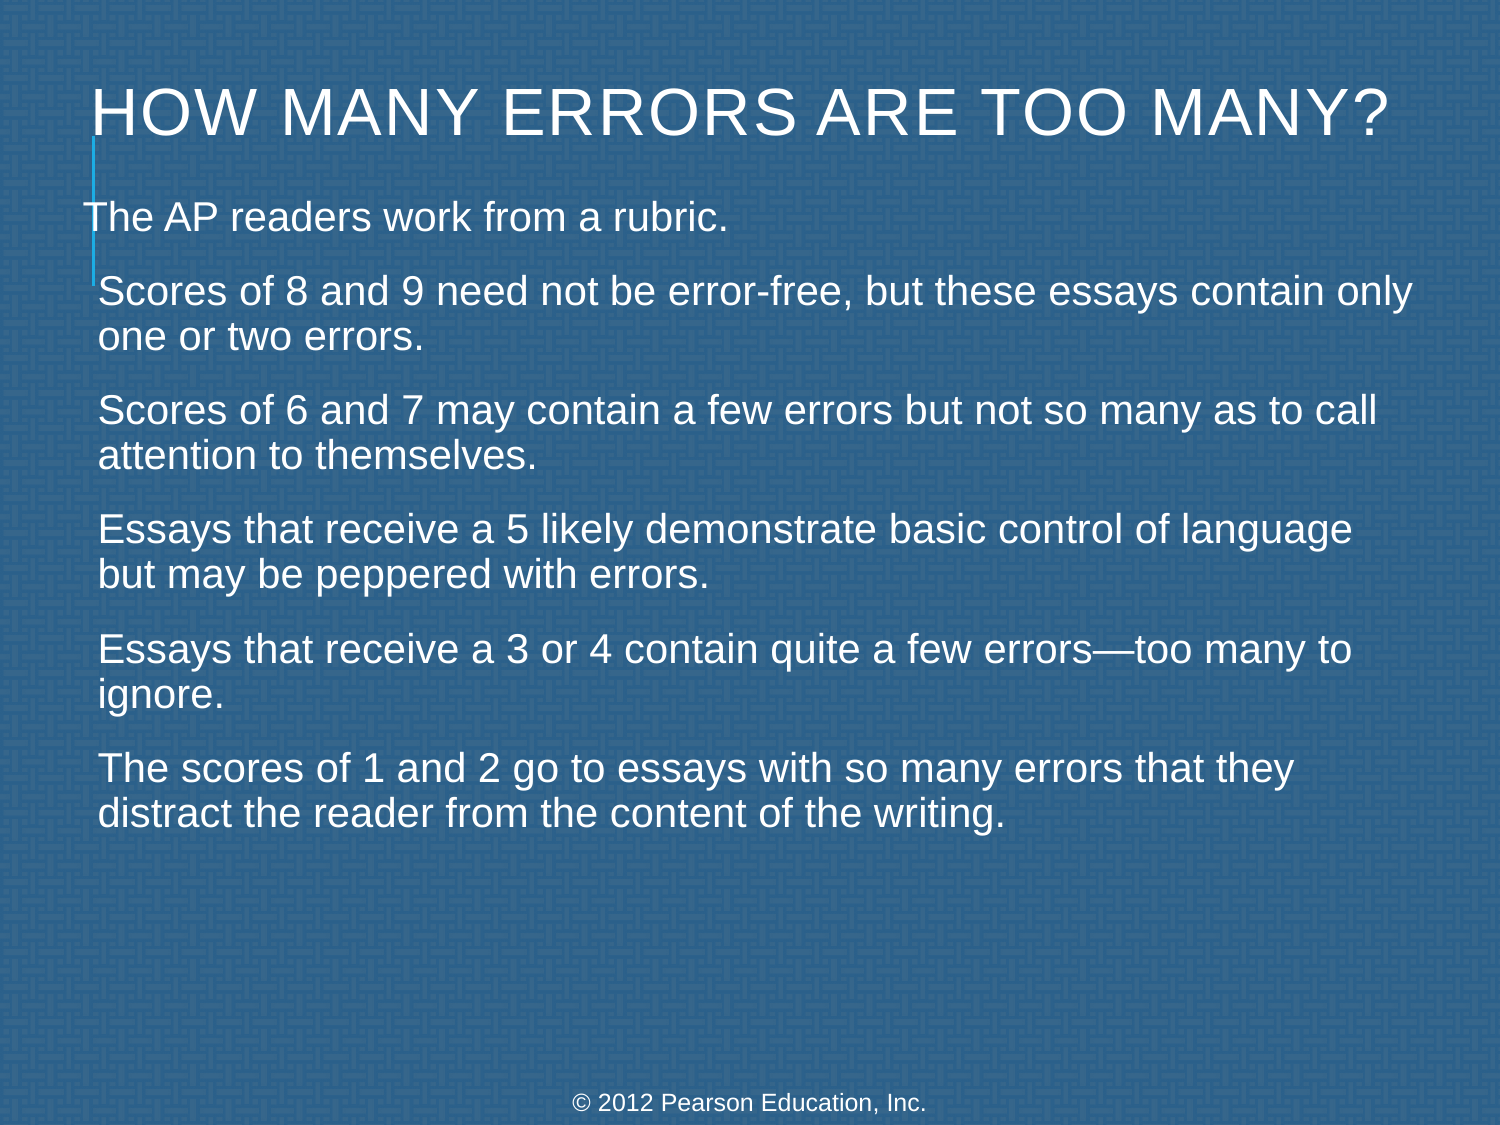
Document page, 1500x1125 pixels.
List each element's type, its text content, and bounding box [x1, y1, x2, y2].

text_box © 2012 Pearson Education, Inc. [425, 1079, 1075, 1125]
title How Many Errors are Too Many? [75, 45, 1425, 187]
list The AP readers work from a rubric. Scores of 8 and 9 need not be error-free, but these essays contain only one or two errors. Scores of 6 and 7 may contain a few errors but not so many as to call attention to themselves. Essays that receive a 5 likely demonstrate basic control of language but may be peppered with errors. Essays that receive a 3 or 4 contain quite a few errors—too many to ignore. The scores of 1 and 2 go to essays with so many errors that they distract the reader from the content of the writing. [75, 187, 1425, 1035]
